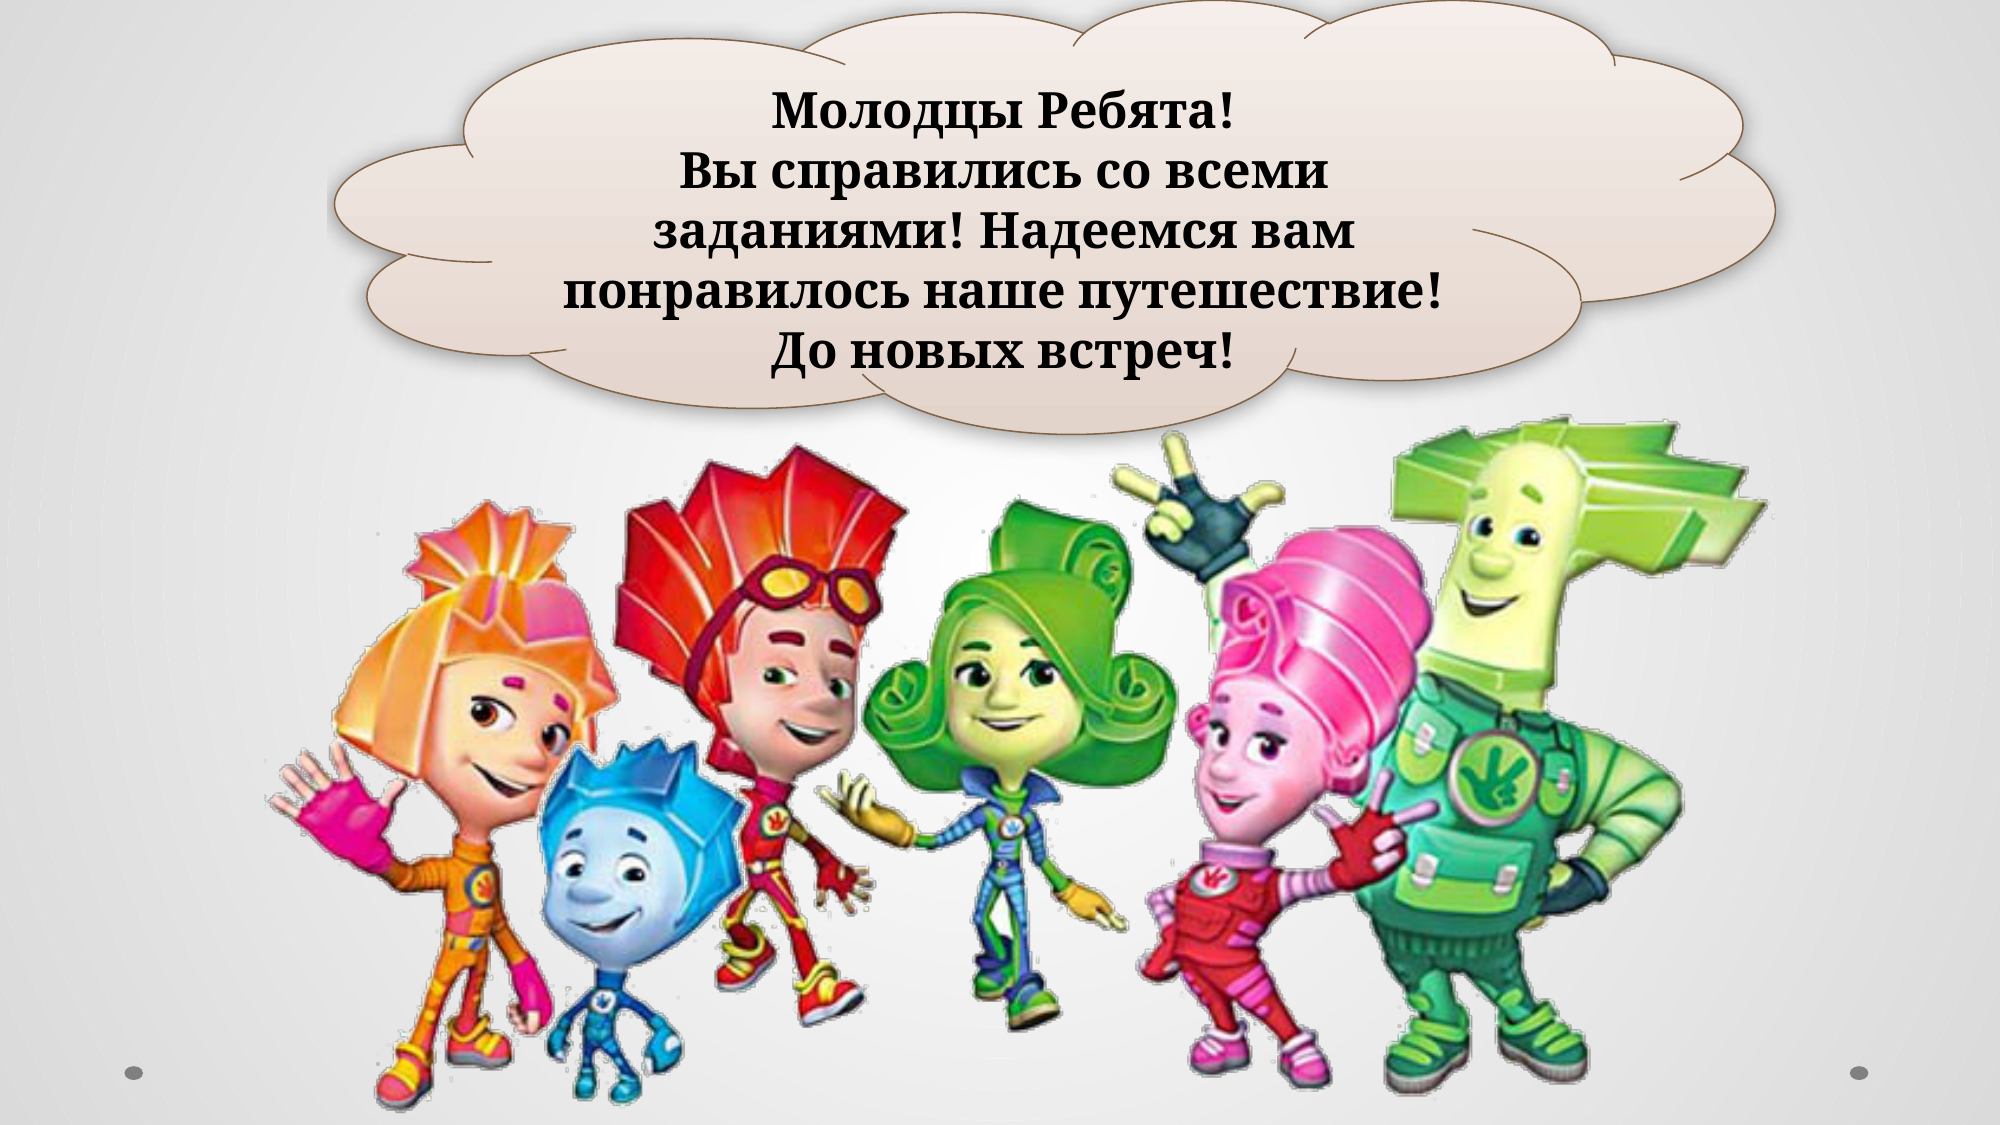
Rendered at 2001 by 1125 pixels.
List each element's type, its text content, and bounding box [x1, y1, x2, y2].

picture [264, 375, 1775, 1125]
text_box Молодцы Ребята! Вы справились со всеми заданиями! Надеемся вам понравилось наше путешествие! До новых встреч! [333, 0, 1777, 374]
